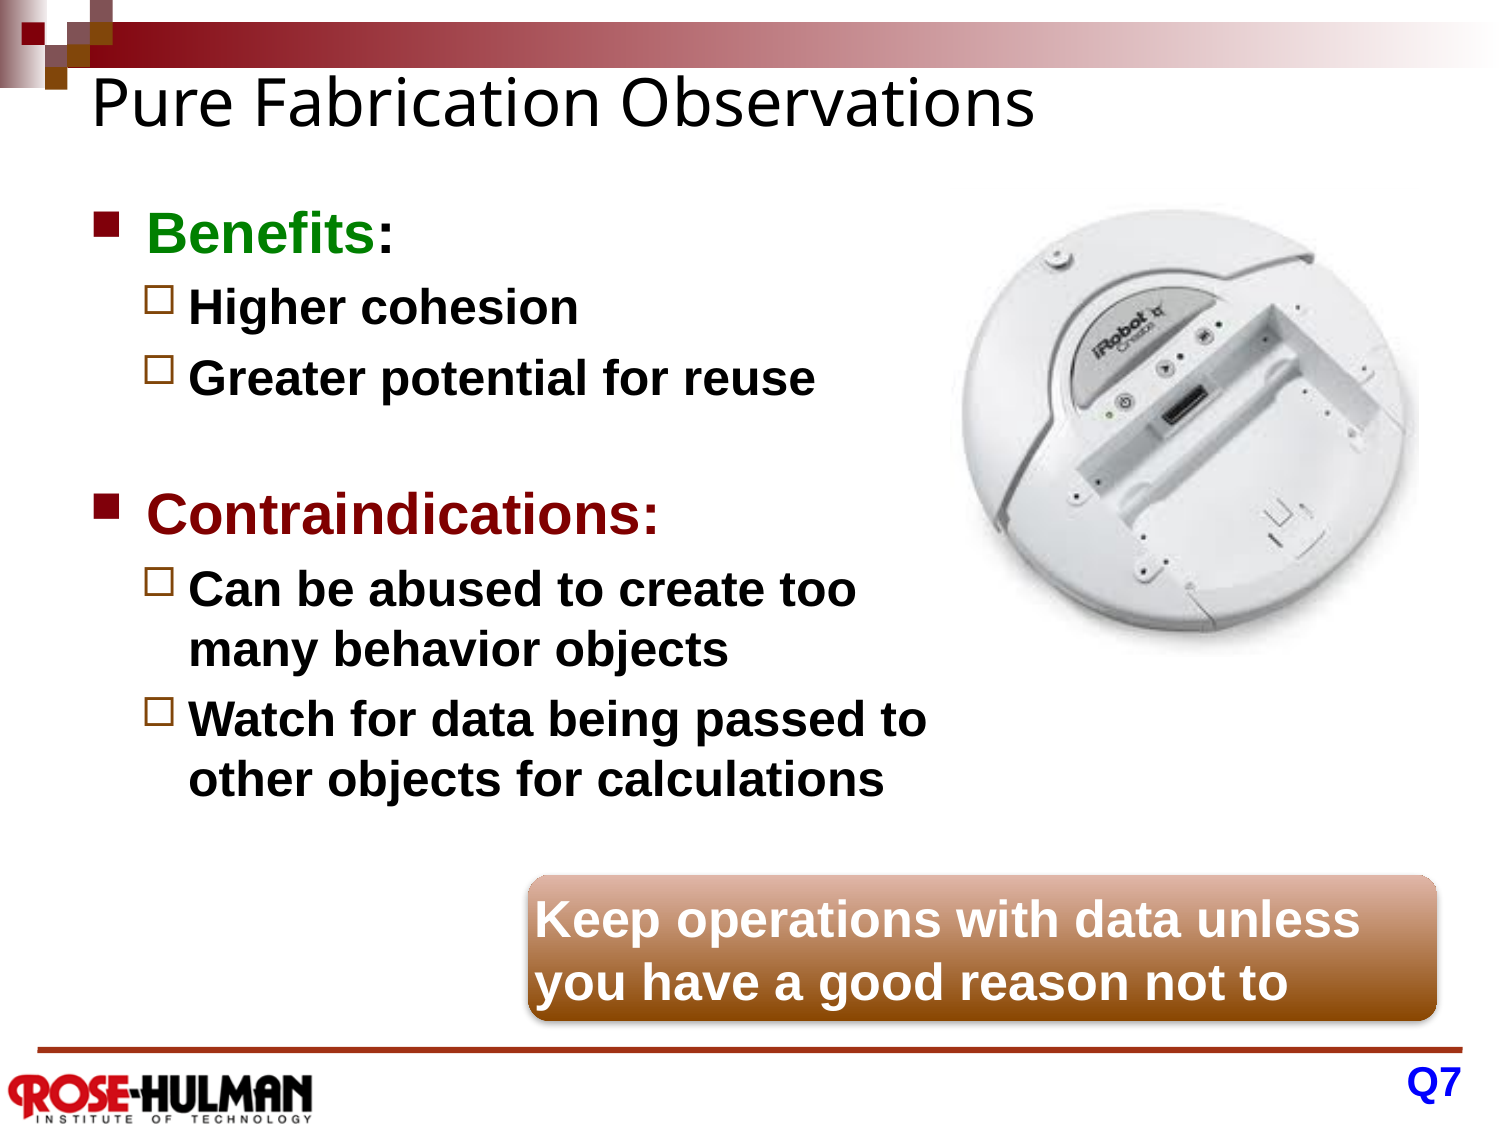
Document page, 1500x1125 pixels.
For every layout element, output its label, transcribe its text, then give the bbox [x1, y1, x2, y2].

list Benefits: Higher cohesion Greater potential for reuse Contraindications: Can be abused to create too many behavior objects Watch for data being passed to other objects for calculations [74, 187, 951, 1076]
picture [949, 187, 1419, 657]
title Pure Fabrication Observations [74, 49, 1426, 151]
text_box Q7 [1406, 1055, 1463, 1106]
picture [0, 1071, 325, 1125]
text_box Keep operations with data unless you have a good reason not to [528, 874, 1438, 1022]
